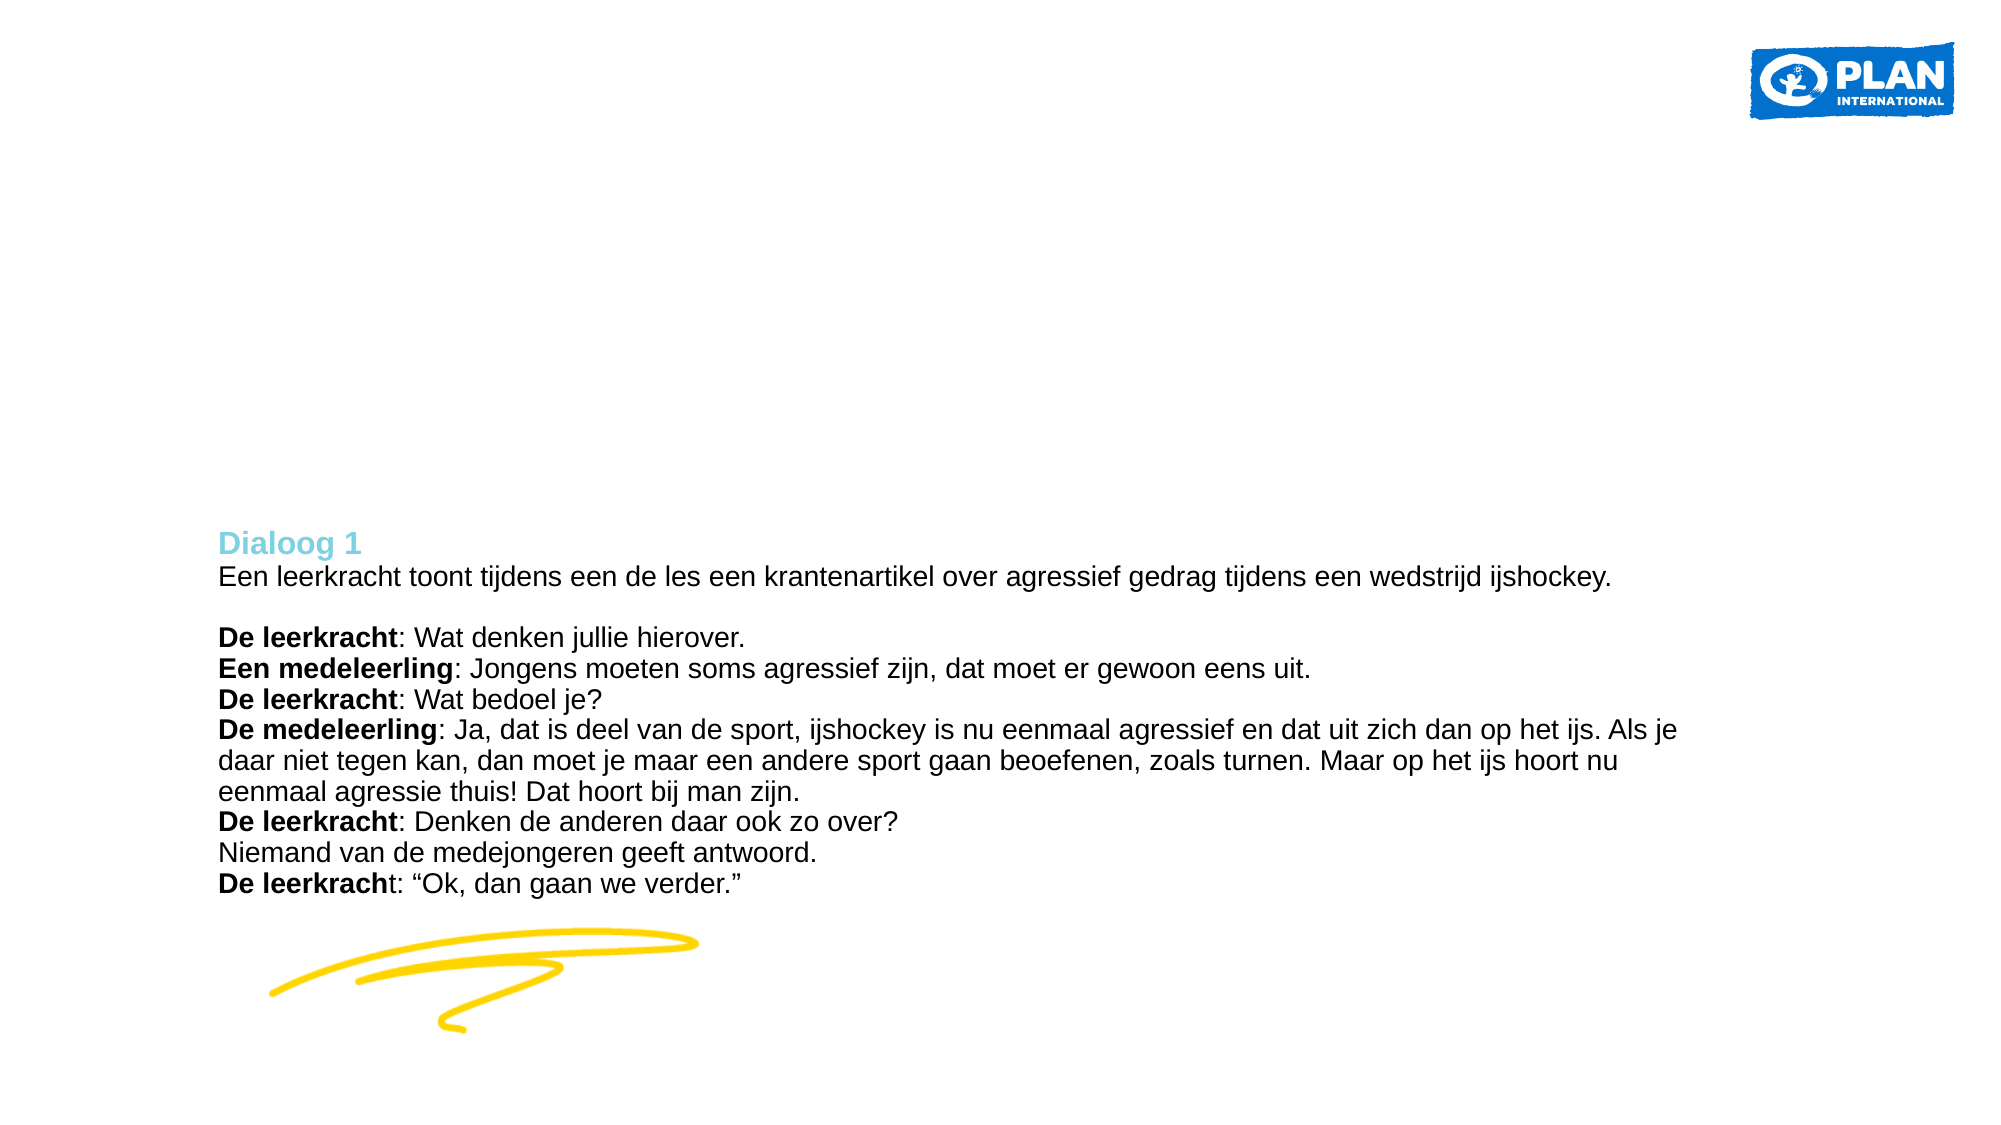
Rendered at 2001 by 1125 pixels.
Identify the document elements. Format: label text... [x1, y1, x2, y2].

picture [268, 927, 699, 1035]
picture [1749, 42, 1955, 120]
title Dialoog 1 Een leerkracht toont tijdens een de les een krantenartikel over agressief gedrag tijdens een wedstrijd ijshockey. De leerkracht: Wat denken jullie hierover. Een medeleerling: Jongens moeten soms agressief zijn, dat moet er gewoon eens uit. De leerkracht: Wat bedoel je? De medeleerling: Ja, dat is deel van de sport, ijshockey is nu eenmaal agressief en dat uit zich dan op het ijs. Als je daar niet tegen kan, dan moet je maar een andere sport gaan beoefenen, zoals turnen. Maar op het ijs hoort nu eenmaal agressie thuis! Dat hoort bij man zijn. De leerkracht: Denken de anderen daar ook zo over? Niemand van de medejongeren geeft antwoord. De leerkracht: “Ok, dan gaan we verder.” [203, 515, 1704, 907]
